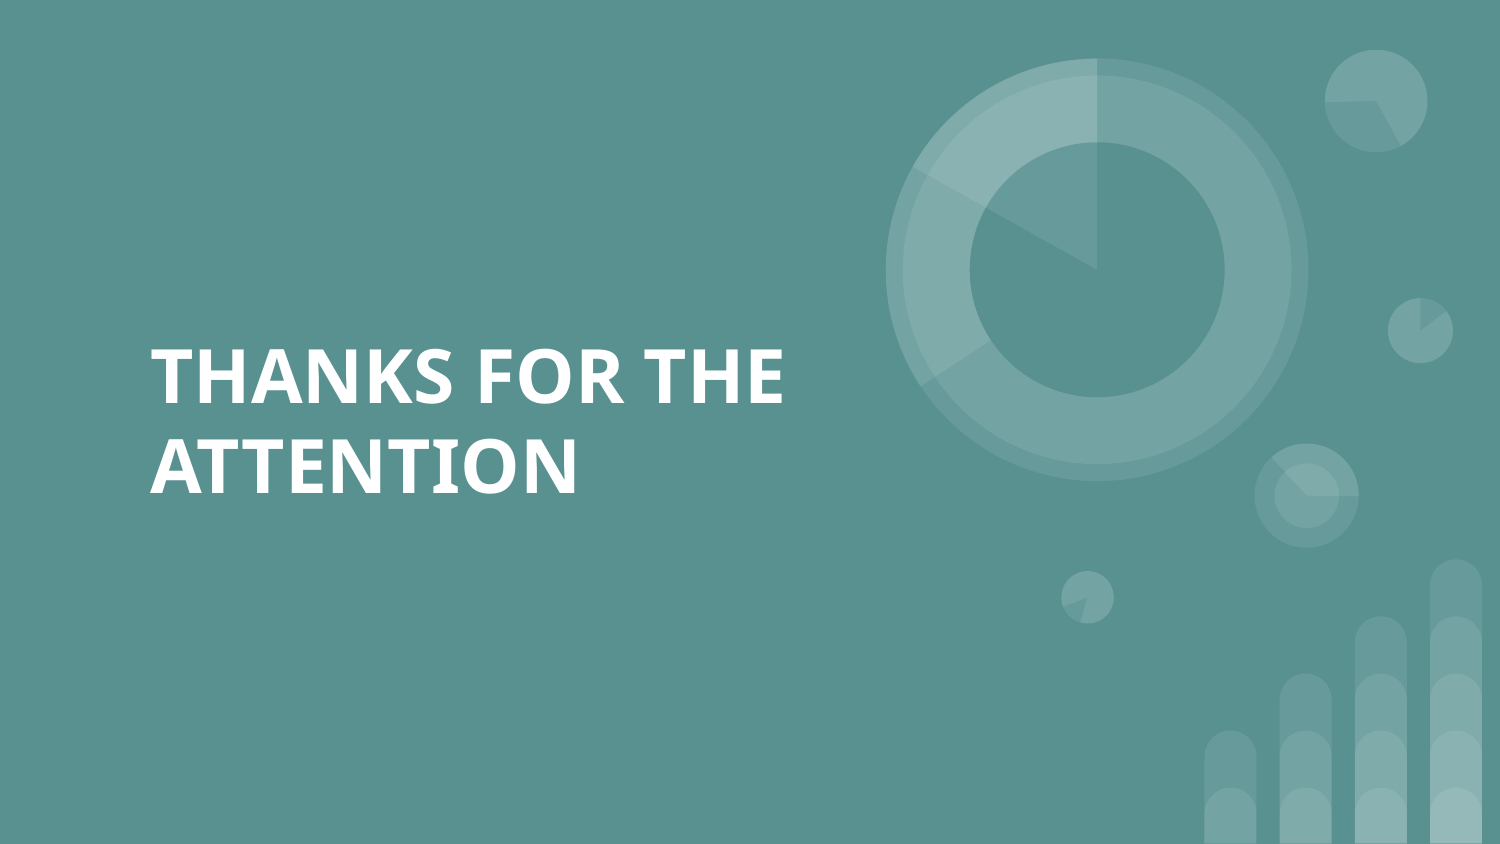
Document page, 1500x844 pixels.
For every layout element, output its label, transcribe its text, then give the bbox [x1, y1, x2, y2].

title THANKS FOR THE ATTENTION [135, 264, 834, 572]
